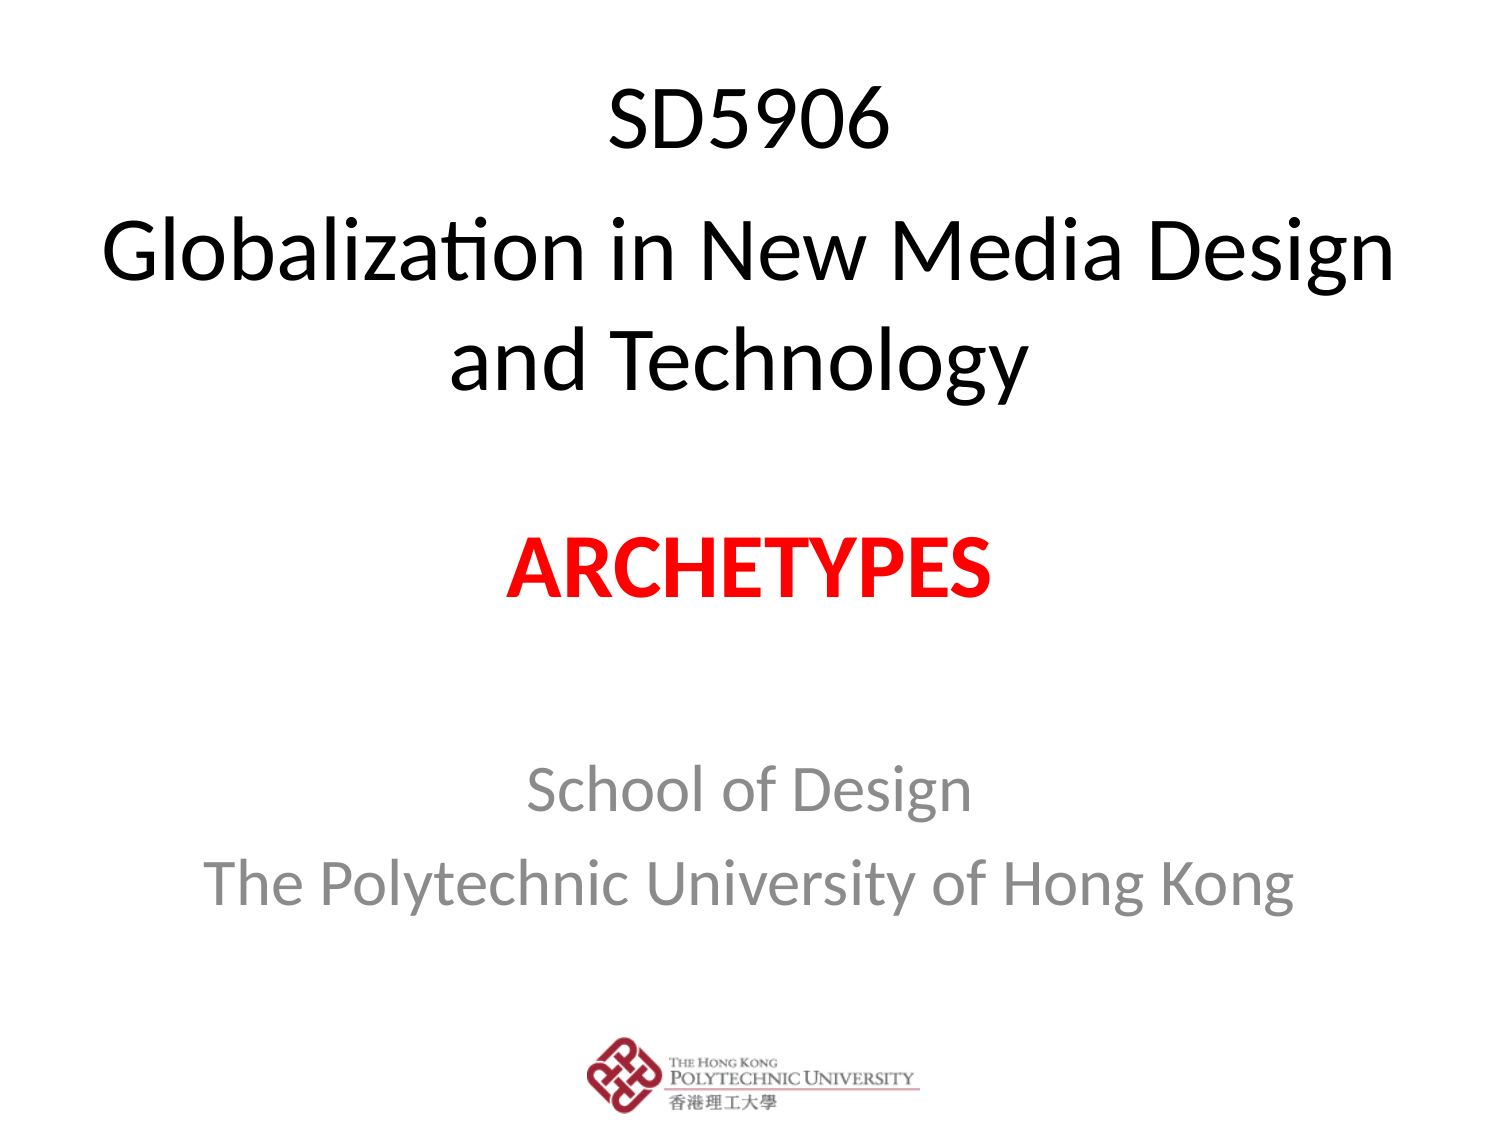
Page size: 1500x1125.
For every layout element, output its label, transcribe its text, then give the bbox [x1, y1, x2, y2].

picture [587, 1037, 920, 1114]
subtitle School of Design The Polytechnic University of Hong Kong [0, 737, 1500, 963]
text_box ARCHETYPES [0, 498, 1500, 624]
title SD5906 Globalization in New Media Design and Technology [0, 0, 1500, 466]
